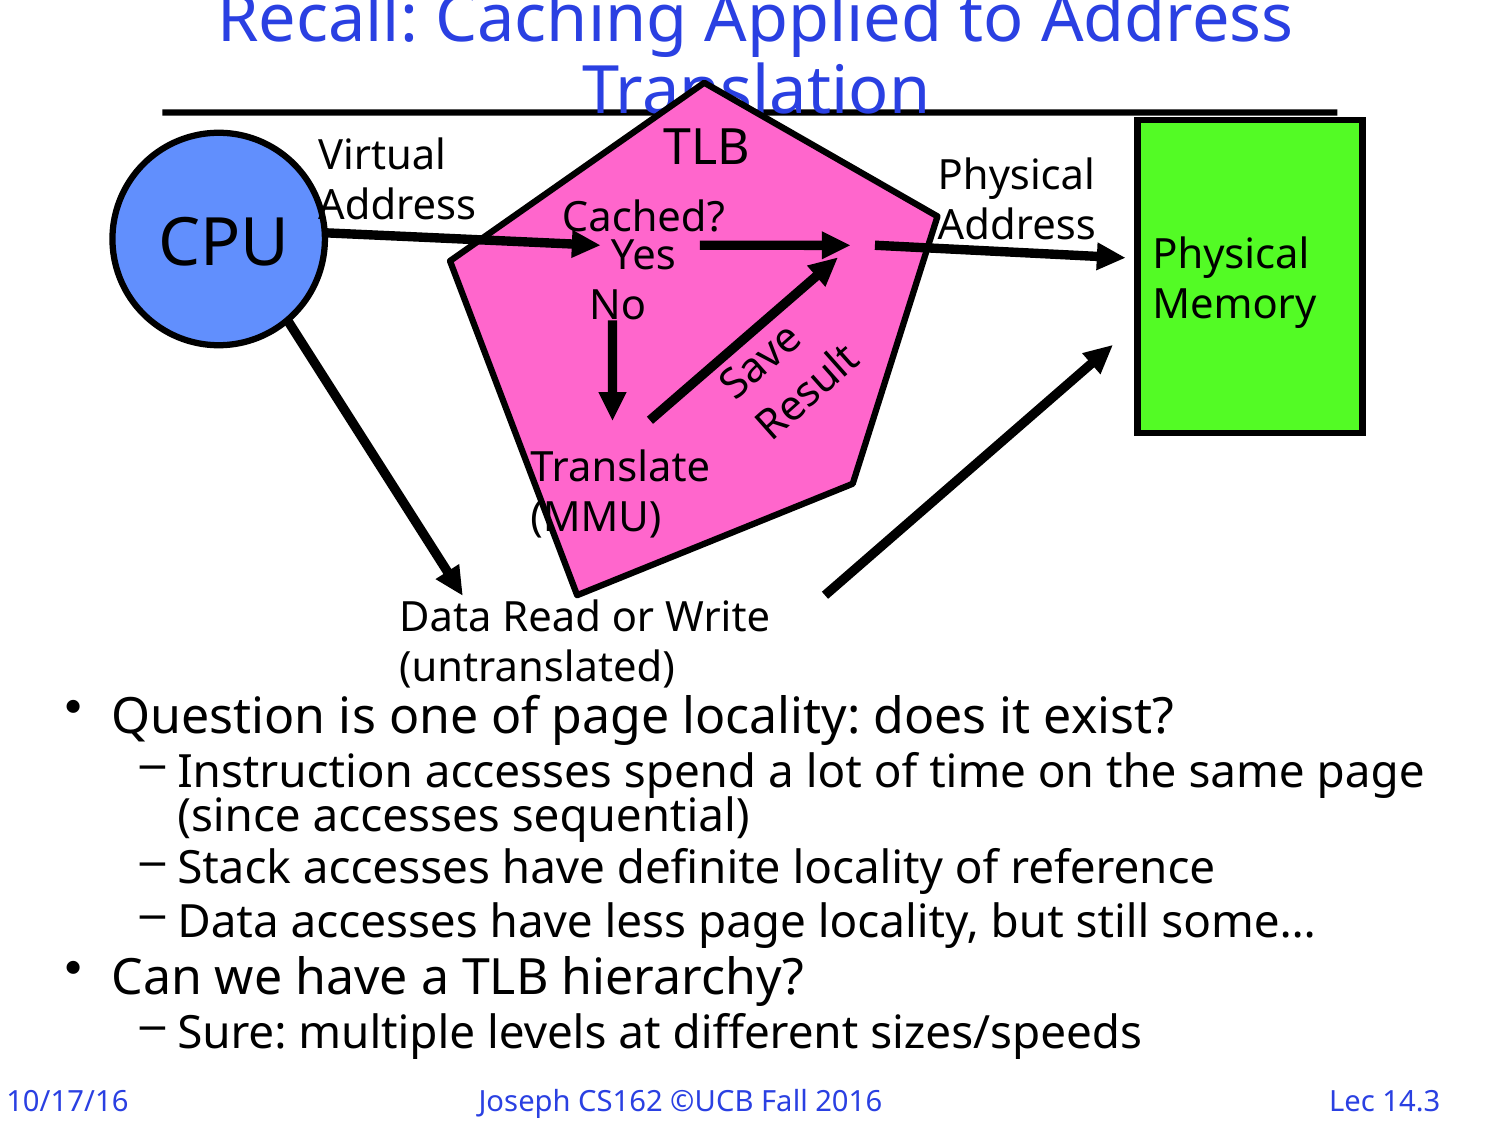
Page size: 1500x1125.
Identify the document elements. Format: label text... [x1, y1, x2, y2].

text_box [312, 120, 601, 246]
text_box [574, 269, 644, 421]
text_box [599, 220, 851, 286]
text_box [740, 117, 922, 318]
text_box Physical Memory [1137, 120, 1363, 433]
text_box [287, 320, 1113, 699]
text_box Cached? [604, 182, 740, 218]
text_box [669, 82, 747, 107]
text_box [604, 122, 648, 182]
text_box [649, 257, 857, 431]
text_box CPU [112, 132, 324, 346]
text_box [874, 140, 1126, 258]
text_box TLB [648, 107, 765, 183]
title Recall: Caching Applied to Address Translation [37, 12, 1475, 100]
text_box [450, 255, 594, 318]
list Question is one of page locality: does it exist? Instruction accesses spend a lot of time on the same page (since accesses sequential) Stack accesses have definite locality of reference Data accesses have less page locality, but still some… Can we have a TLB hierarchy? Sure: multiple levels at different sizes/speeds [50, 687, 1450, 1088]
